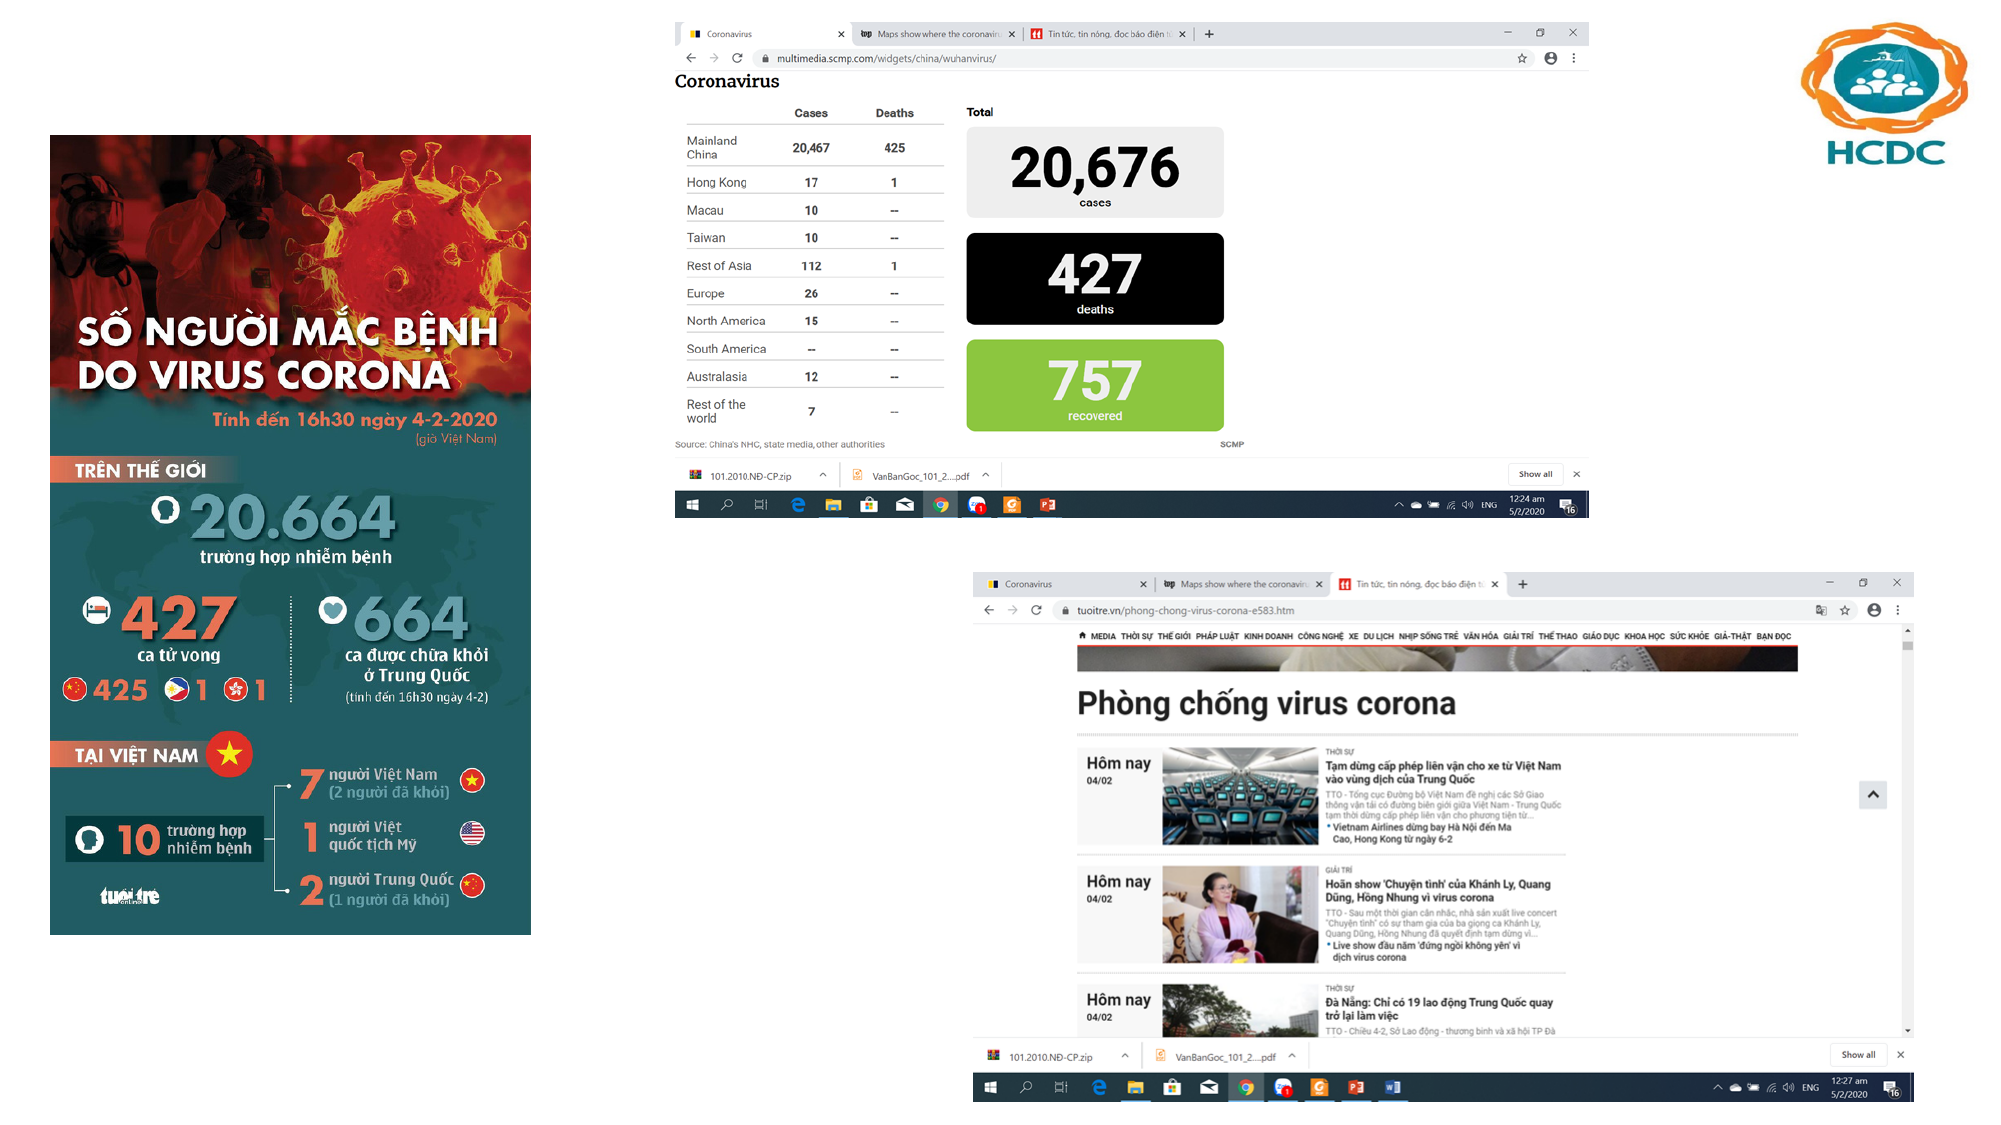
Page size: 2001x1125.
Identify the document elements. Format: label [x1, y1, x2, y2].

picture [675, 22, 1589, 518]
picture [973, 572, 1914, 1102]
list [50, 135, 531, 935]
picture [1792, 17, 1982, 169]
